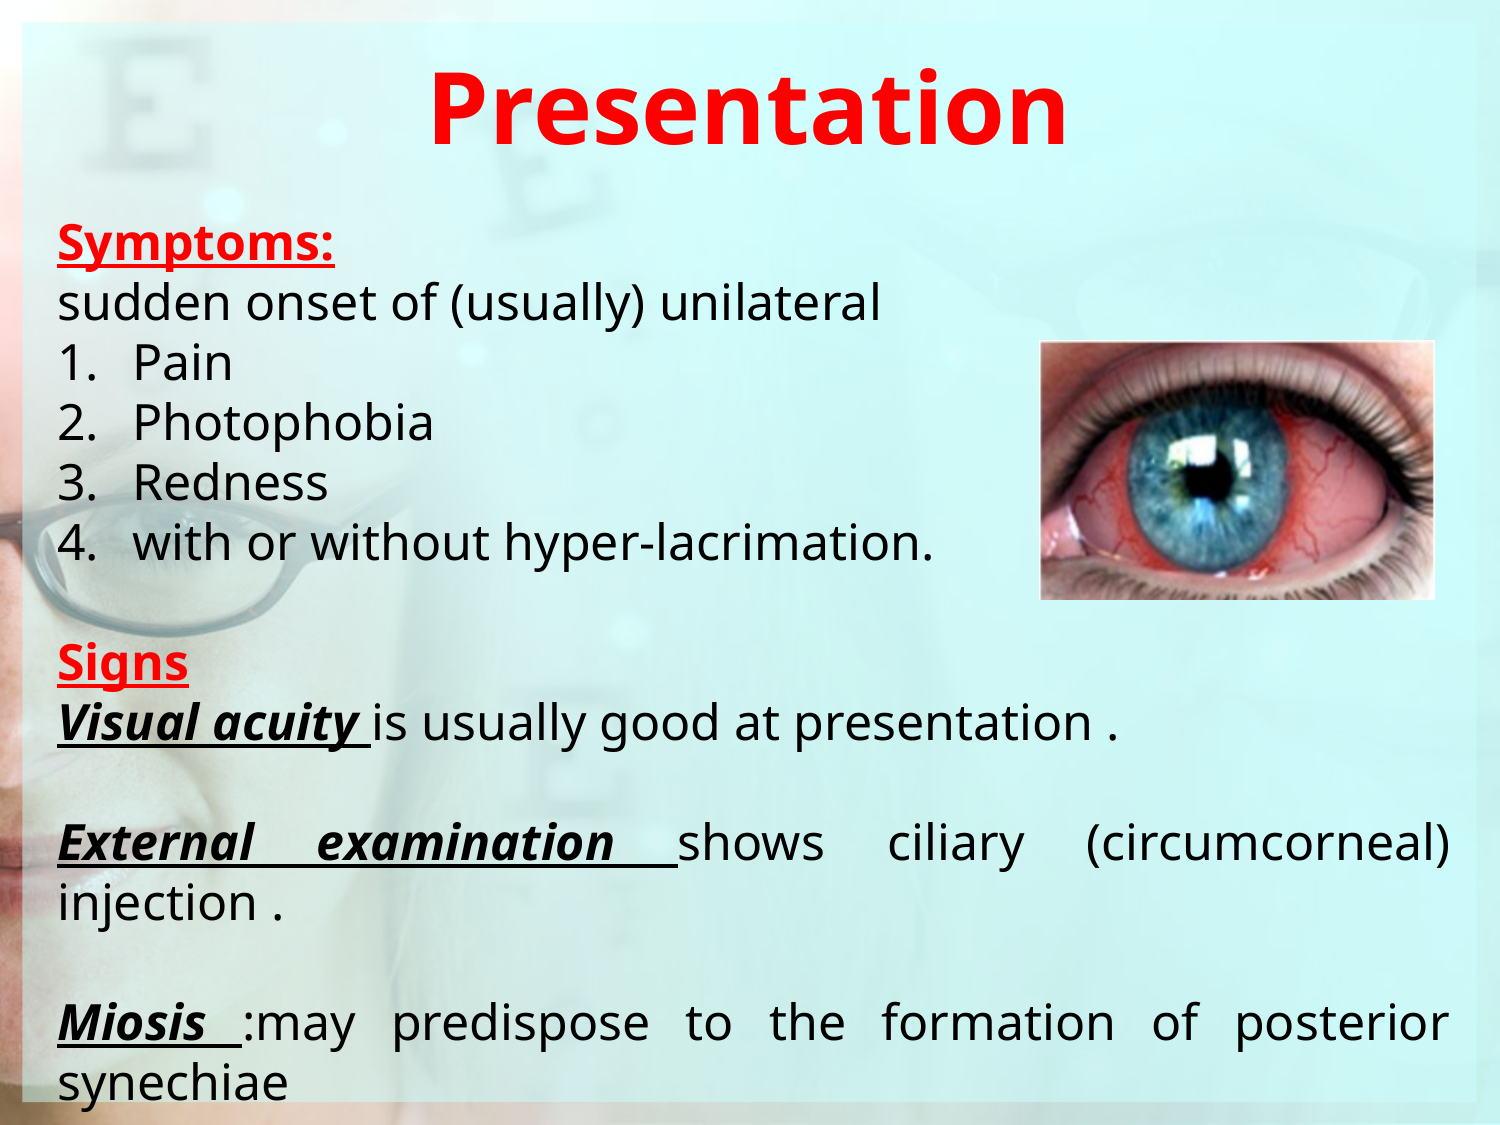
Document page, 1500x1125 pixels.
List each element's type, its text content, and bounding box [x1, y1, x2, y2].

text_box Presentation [412, 36, 1114, 172]
picture [0, 0, 1500, 1125]
picture [1038, 339, 1436, 601]
text_box Symptoms: sudden onset of (usually) unilateral Pain Photophobia Redness with or without hyper-lacrimation. Signs Visual acuity is usually good at presentation . External examination shows ciliary (circumcorneal) injection . Miosis :may predispose to the formation of posterior synechiae [42, 142, 1466, 1125]
